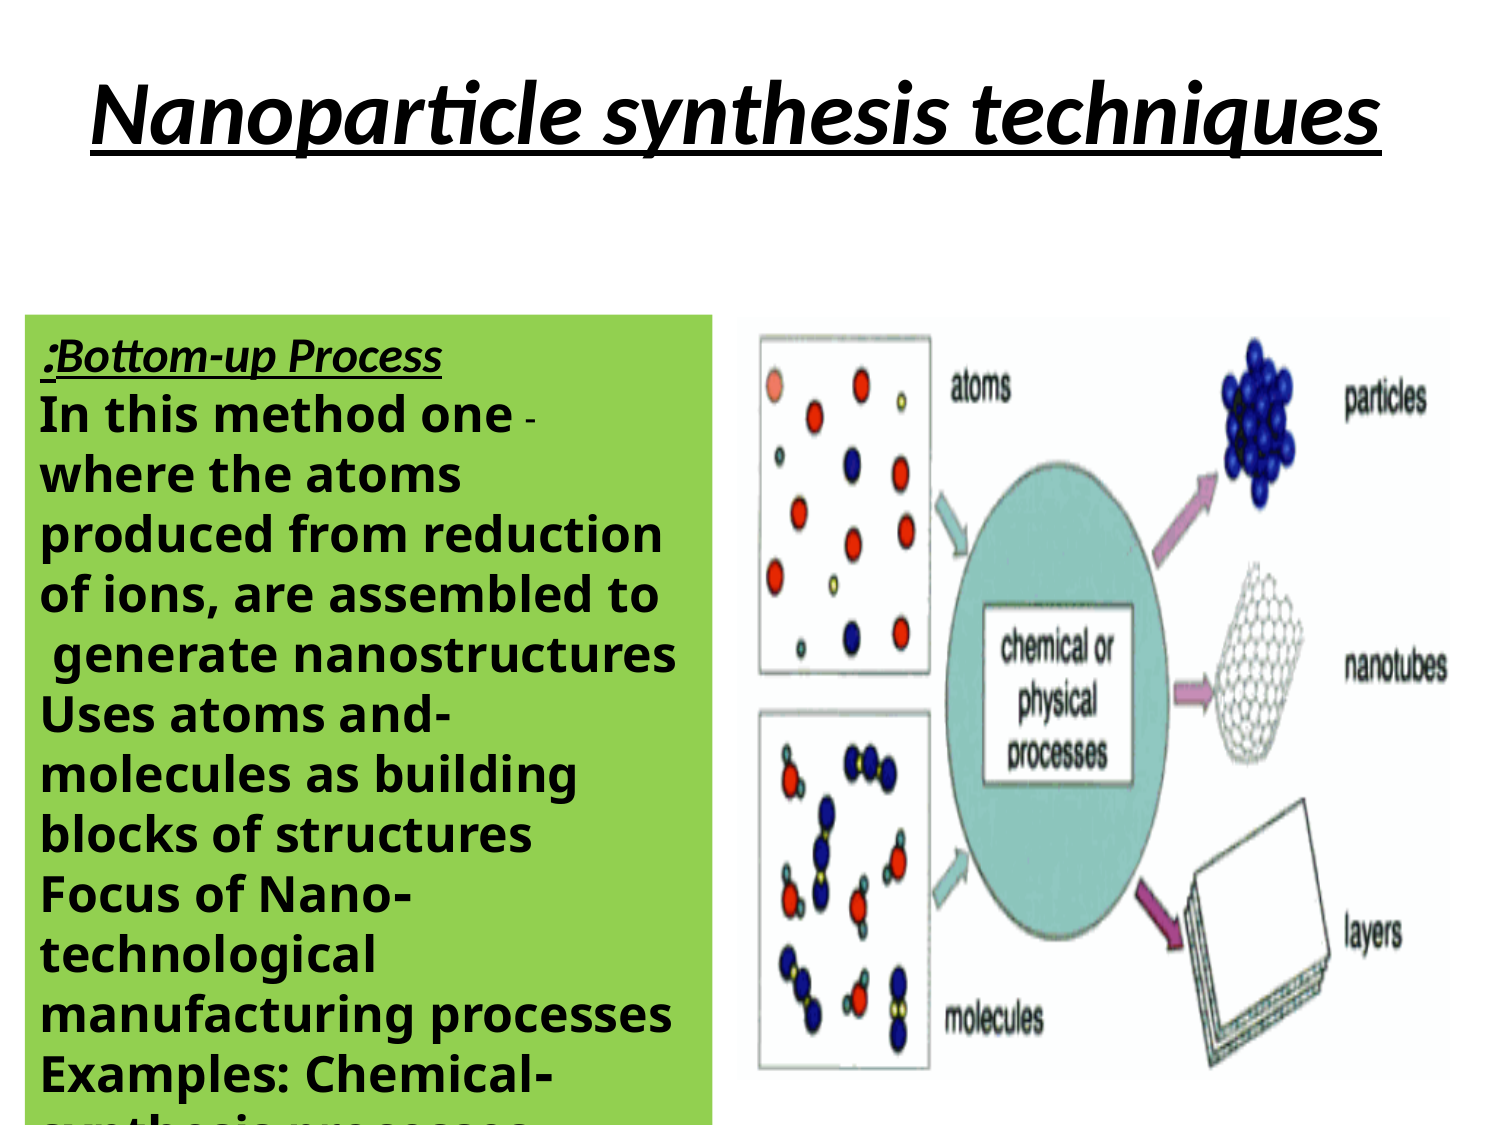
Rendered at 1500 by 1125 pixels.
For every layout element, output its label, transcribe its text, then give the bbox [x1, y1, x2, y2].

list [737, 316, 1451, 1080]
title Nanoparticle synthesis techniques [0, 19, 1474, 197]
text_box Bottom-up Process: - In this method one where the atoms produced from reduction of ions, are assembled to generate nanostructures -Uses atoms and molecules as building blocks of structures -Focus of Nano technological manufacturing processes -Examples: Chemical synthesis processes [24, 314, 713, 1125]
